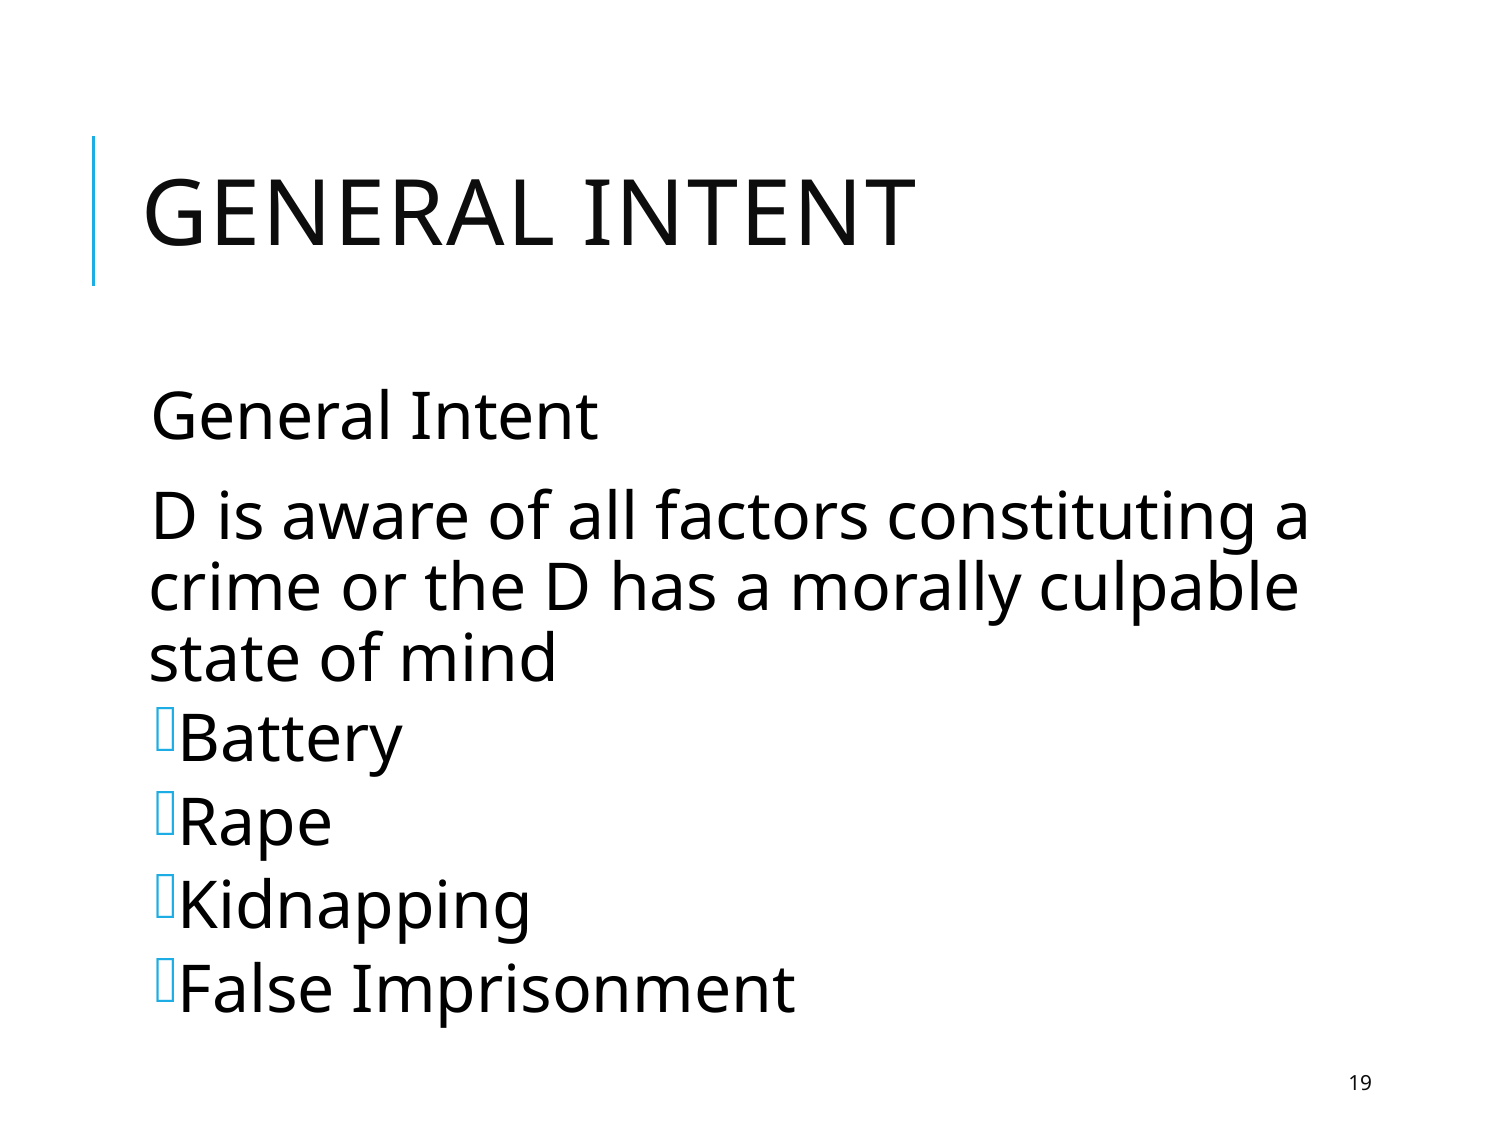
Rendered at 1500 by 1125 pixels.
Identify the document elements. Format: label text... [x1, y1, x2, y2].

title General Intent [126, 96, 1322, 342]
list General Intent D is aware of all factors constituting a crime or the D has a morally culpable state of mind Battery Rape Kidnapping False Imprisonment [126, 375, 1322, 1035]
slide_number 19 [1333, 1061, 1454, 1107]
